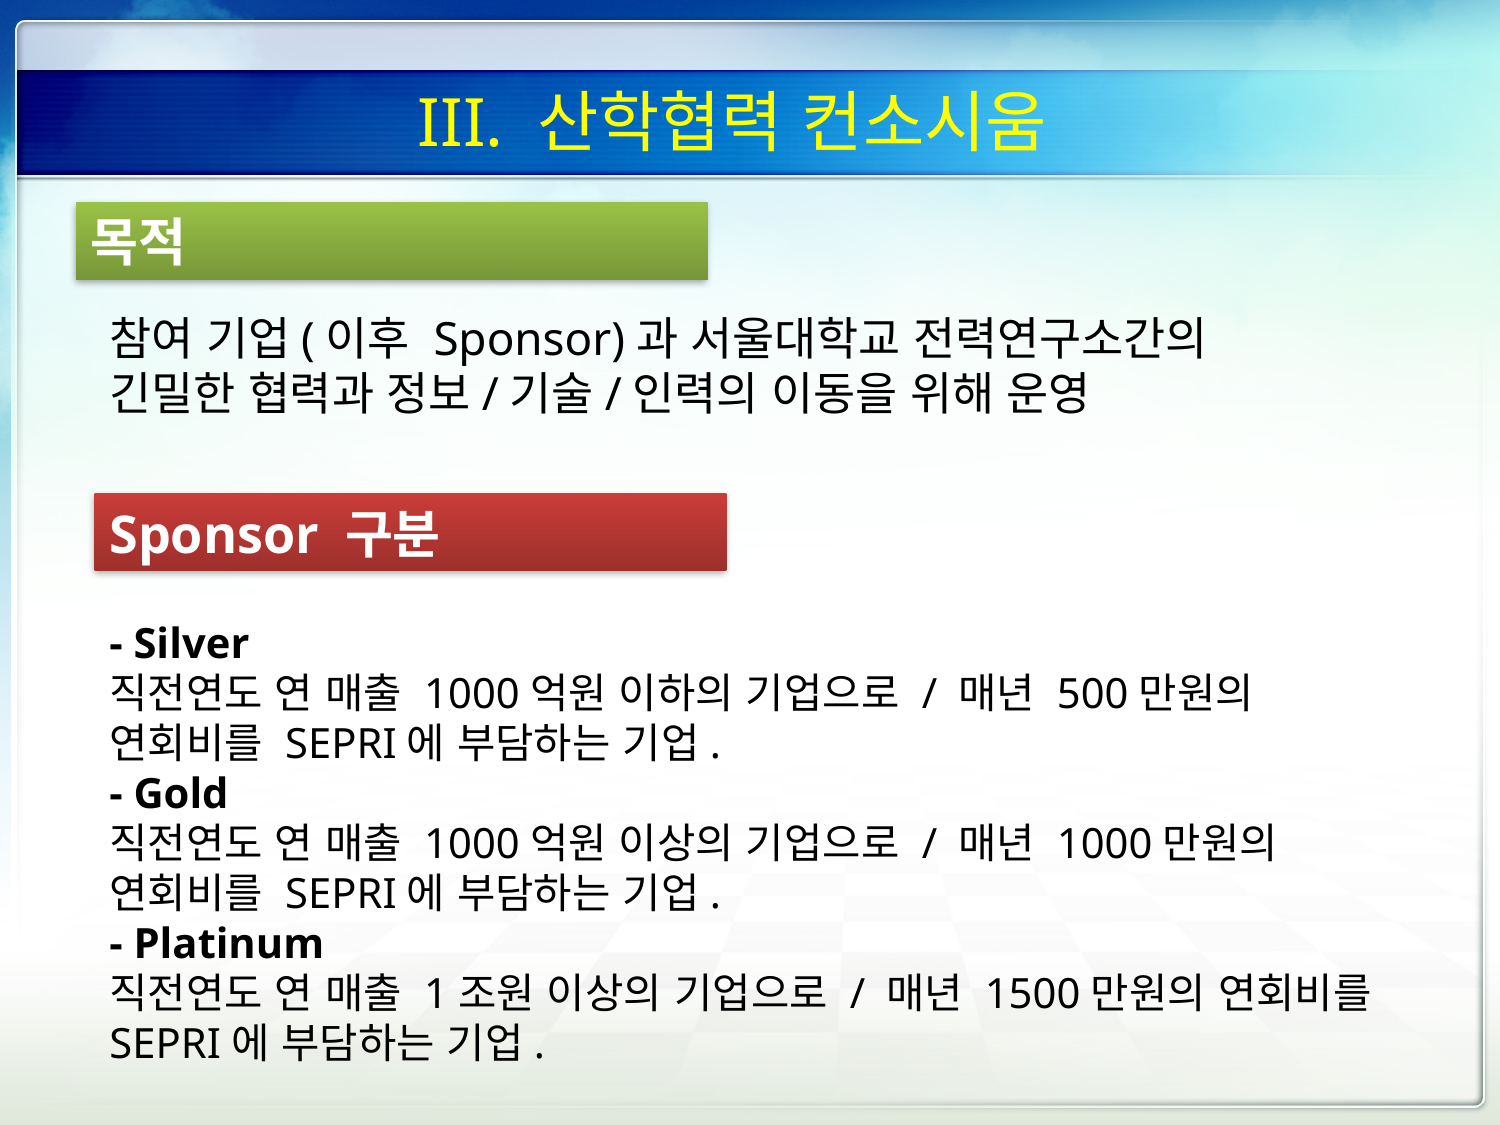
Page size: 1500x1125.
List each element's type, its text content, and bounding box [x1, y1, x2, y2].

text_box Sponsor 구분 [94, 493, 727, 571]
text_box - Silver 직전연도 연 매출 1000억원 이하의 기업으로 / 매년 500만원의 연회비를 SEPRI에 부담하는 기업. - Gold 직전연도 연 매출 1000억원 이상의 기업으로 / 매년 1000만원의 연회비를 SEPRI에 부담하는 기업. - Platinum 직전연도 연 매출 1조원 이상의 기업으로 / 매년 1500만원의 연회비를 SEPRI에 부담하는 기업. [94, 609, 1430, 1075]
title III. 산학협력 컨소시움 [375, 72, 1091, 275]
text_box 목적 [76, 202, 708, 280]
picture [0, 0, 1500, 1125]
text_box 참여 기업(이후 Sponsor)과 서울대학교 전력연구소간의 긴밀한 협력과 정보/기술/인력의 이동을 위해 운영 [94, 302, 1300, 428]
